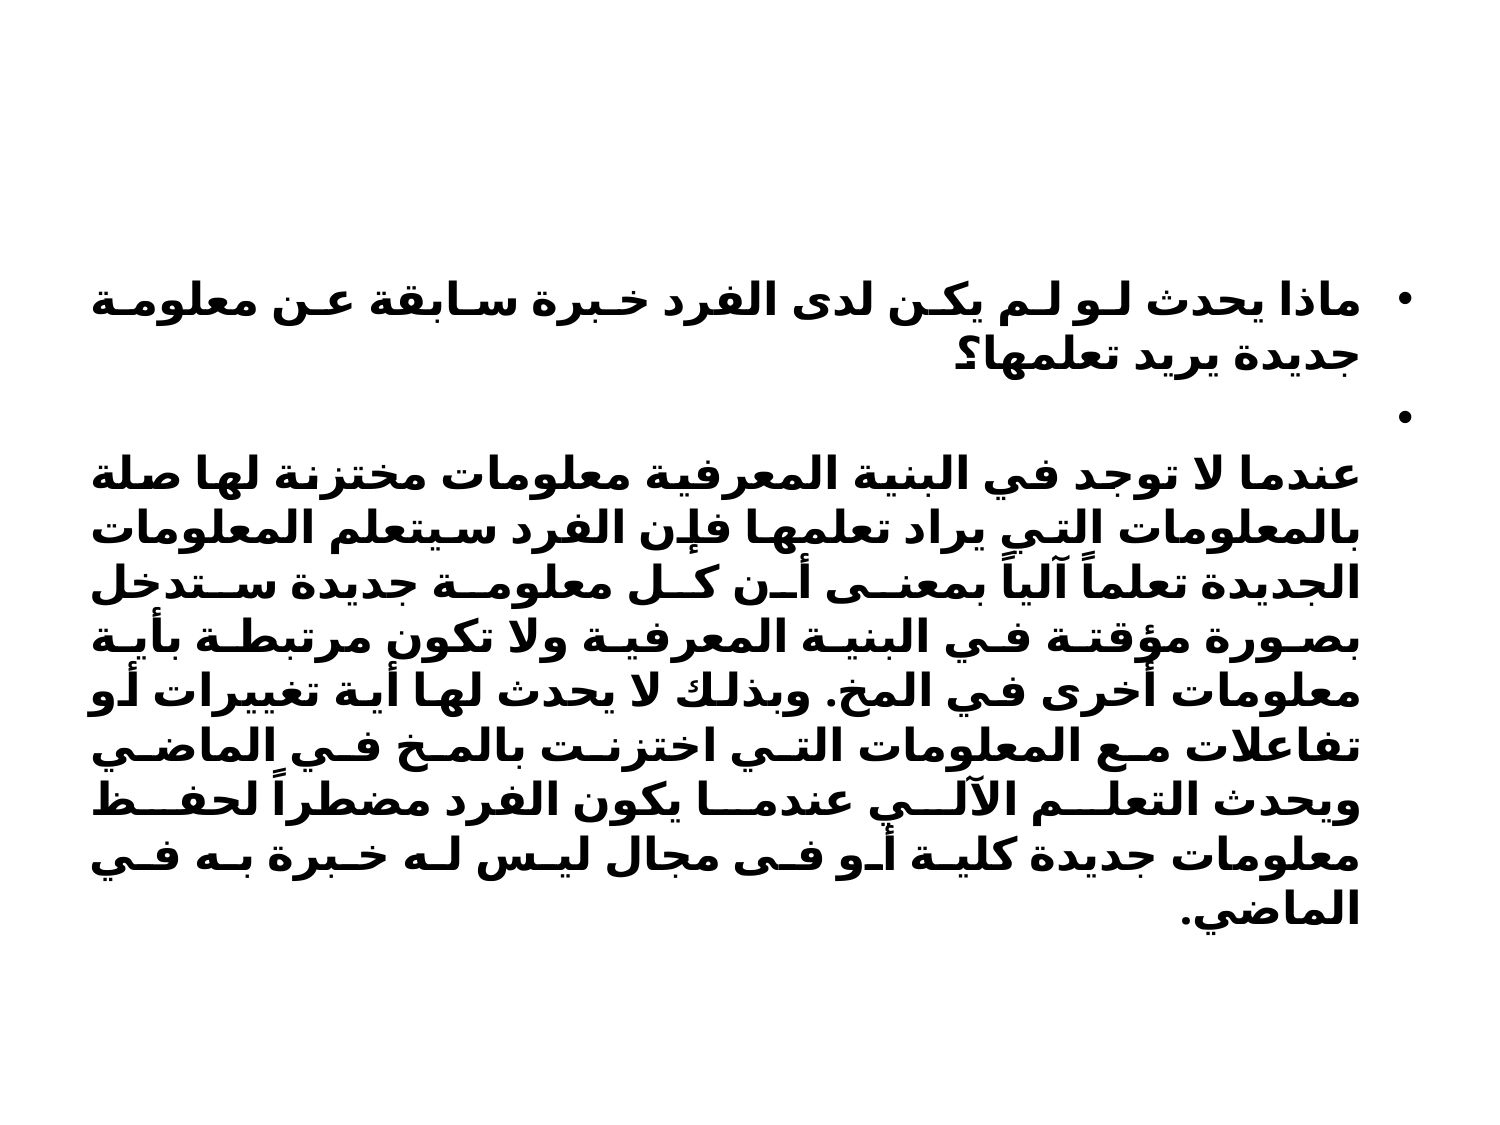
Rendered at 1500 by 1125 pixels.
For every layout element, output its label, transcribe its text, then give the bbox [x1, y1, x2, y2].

list ماذا يحدث لو لم يكن لدى الفرد خبرة سابقة عن معلومة جديدة يريد تعلمها؟ عندما لا توجد في البنية المعرفية معلومات مختزنة لها صلة بالمعلومات التي يراد تعلمها فإن الفرد سيتعلم المعلومات الجديدة تعلماً آلياً بمعنى أن كل معلومة جديدة ستدخل بصورة مؤقتة في البنية المعرفية ولا تكون مرتبطة بأية معلومات أخرى في المخ. وبذلك لا يحدث لها أية تغييرات أو تفاعلات مع المعلومات التي اختزنت بالمخ في الماضي ويحدث التعلم الآلي عندما يكون الفرد مضطراً لحفظ معلومات جديدة كلية أو فى مجال ليس له خبرة به في الماضي. [75, 262, 1425, 1005]
